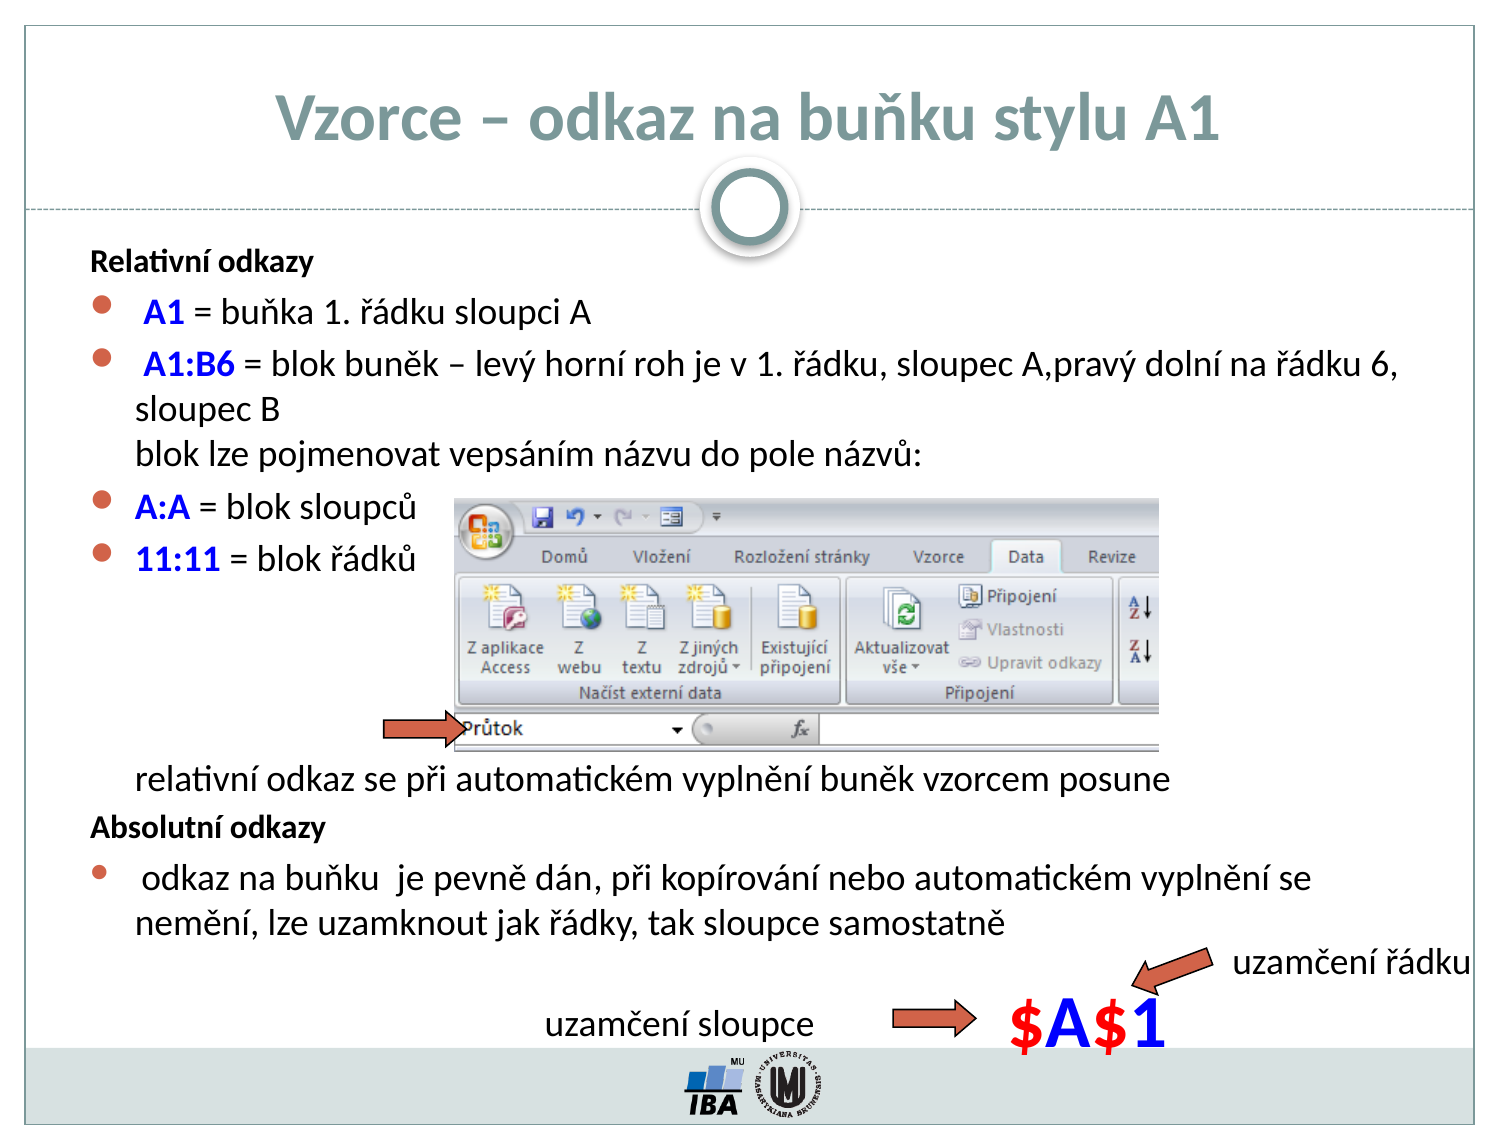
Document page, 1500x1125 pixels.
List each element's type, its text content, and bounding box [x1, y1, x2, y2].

picture [755, 1052, 821, 1118]
text_box [893, 1000, 976, 1037]
picture [454, 498, 1160, 752]
list Relativní odkazy A1 = buňka 1. řádku sloupci A A1:B6 = blok buněk – levý horní roh je v 1. řádku, sloupec A,pravý dolní na řádku 6, sloupec B blok lze pojmenovat vepsáním názvu do pole názvů: A:A = blok sloupců 11:11 = blok řádků relativní odkaz se při automatickém vyplnění buněk vzorcem posune Absolutní odkazy odkaz na buňku je pevně dán, při kopírování nebo automatickém vyplnění se nemění, lze uzamknout jak řádky, tak sloupce samostatně [74, 231, 1426, 1006]
text_box $A$1 [976, 965, 1183, 1070]
text_box [383, 711, 447, 747]
picture [684, 1058, 744, 1115]
text_box [1132, 948, 1213, 995]
title Vzorce – odkaz na buňku stylu A1 [49, 37, 1450, 163]
text_box uzamčení řádku [1217, 929, 1487, 990]
text_box uzamčení sloupce [529, 991, 830, 1052]
